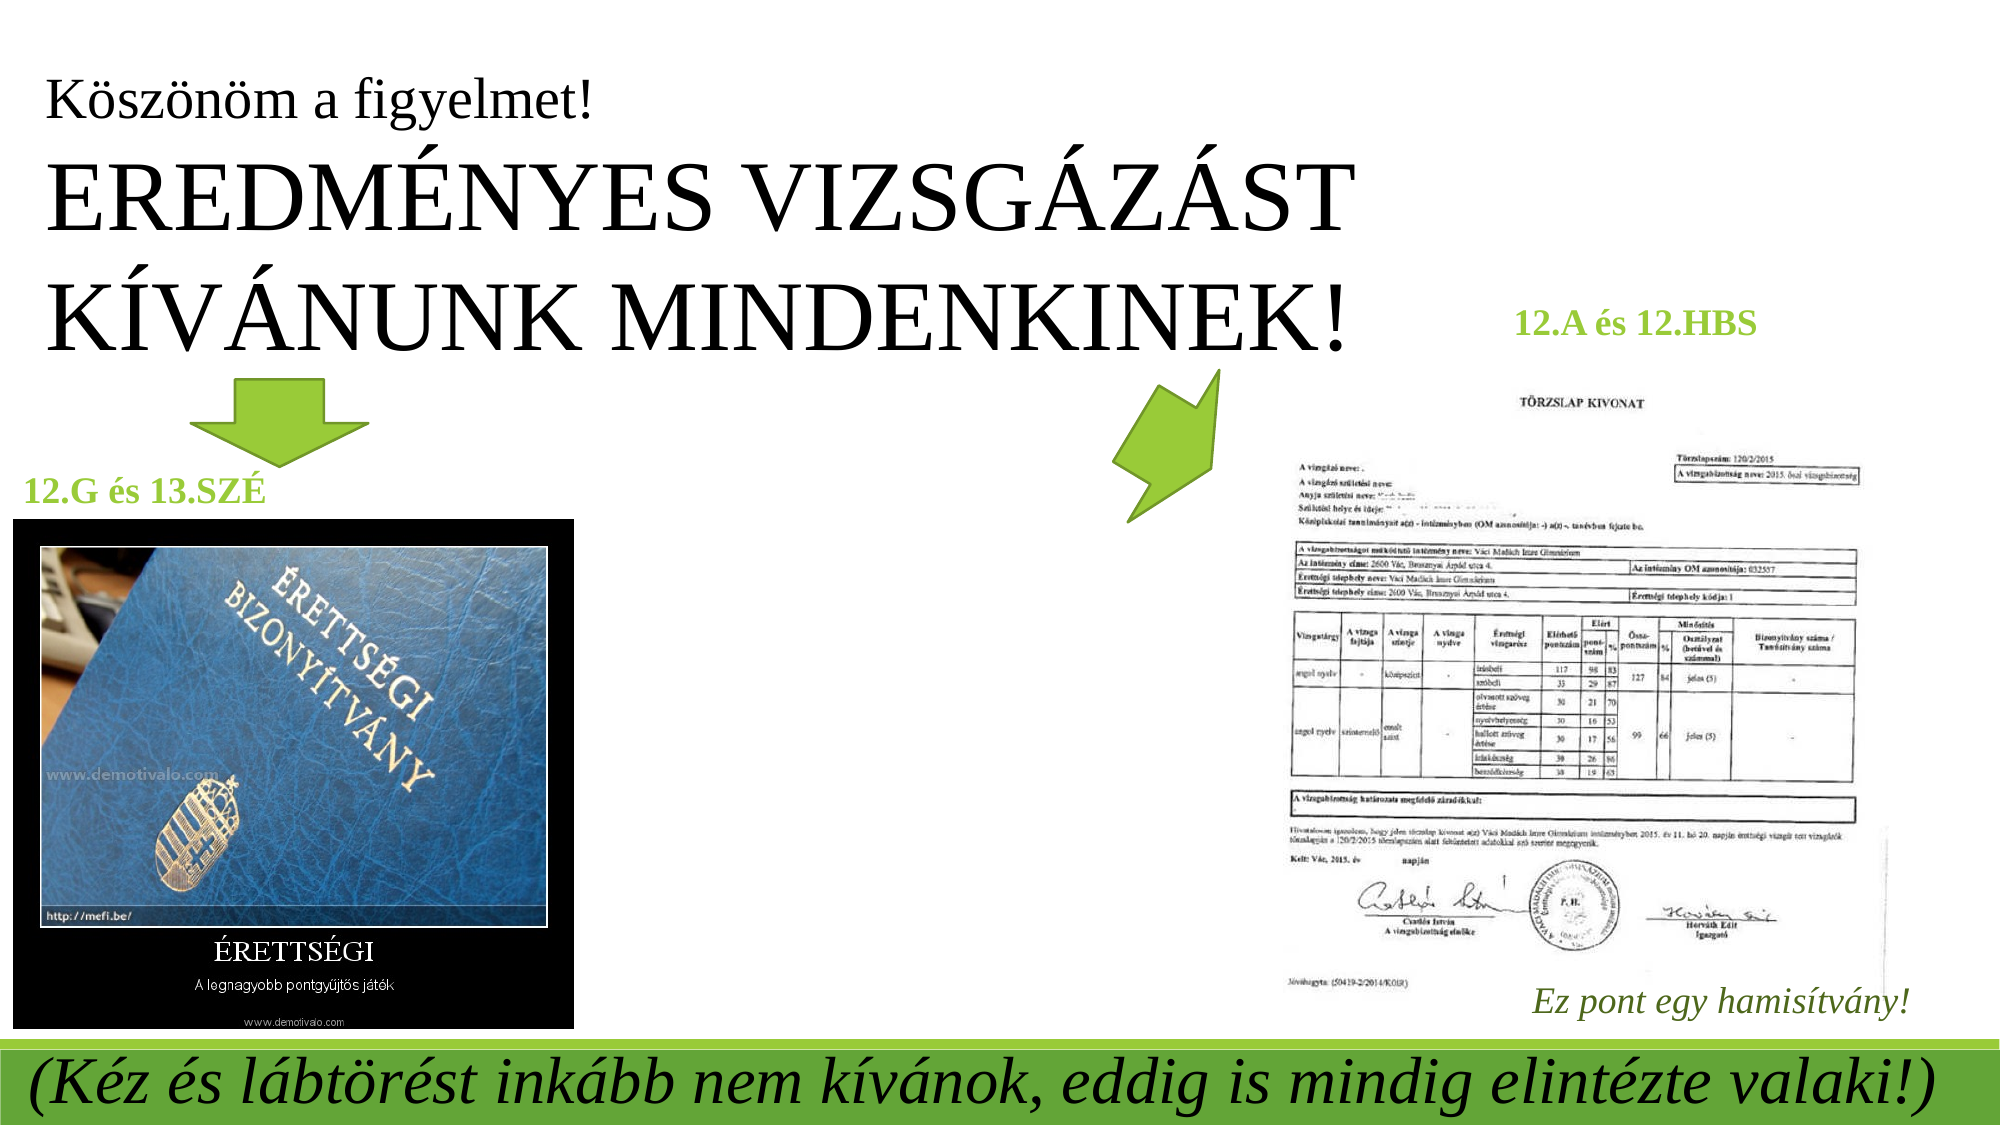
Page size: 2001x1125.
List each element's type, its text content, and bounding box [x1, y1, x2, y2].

text_box [189, 378, 370, 467]
text_box 12.G és 13.SZÉ [8, 458, 283, 519]
text_box (Kéz és lábtörést inkább nem kívánok, eddig is mindig elintézte valaki!) [13, 1029, 1986, 1124]
text_box Ez pont egy hamisítvány! [1517, 968, 1927, 1029]
text_box 12.A és 12.HBS [1498, 290, 1773, 350]
text_box [1111, 368, 1221, 524]
picture [13, 518, 575, 1030]
text_box Köszönöm a figyelmet! EREDMÉNYES VIZSGÁZÁST KÍVÁNUNK MINDENKINEK! [31, 53, 1373, 738]
picture [1227, 378, 1897, 1001]
